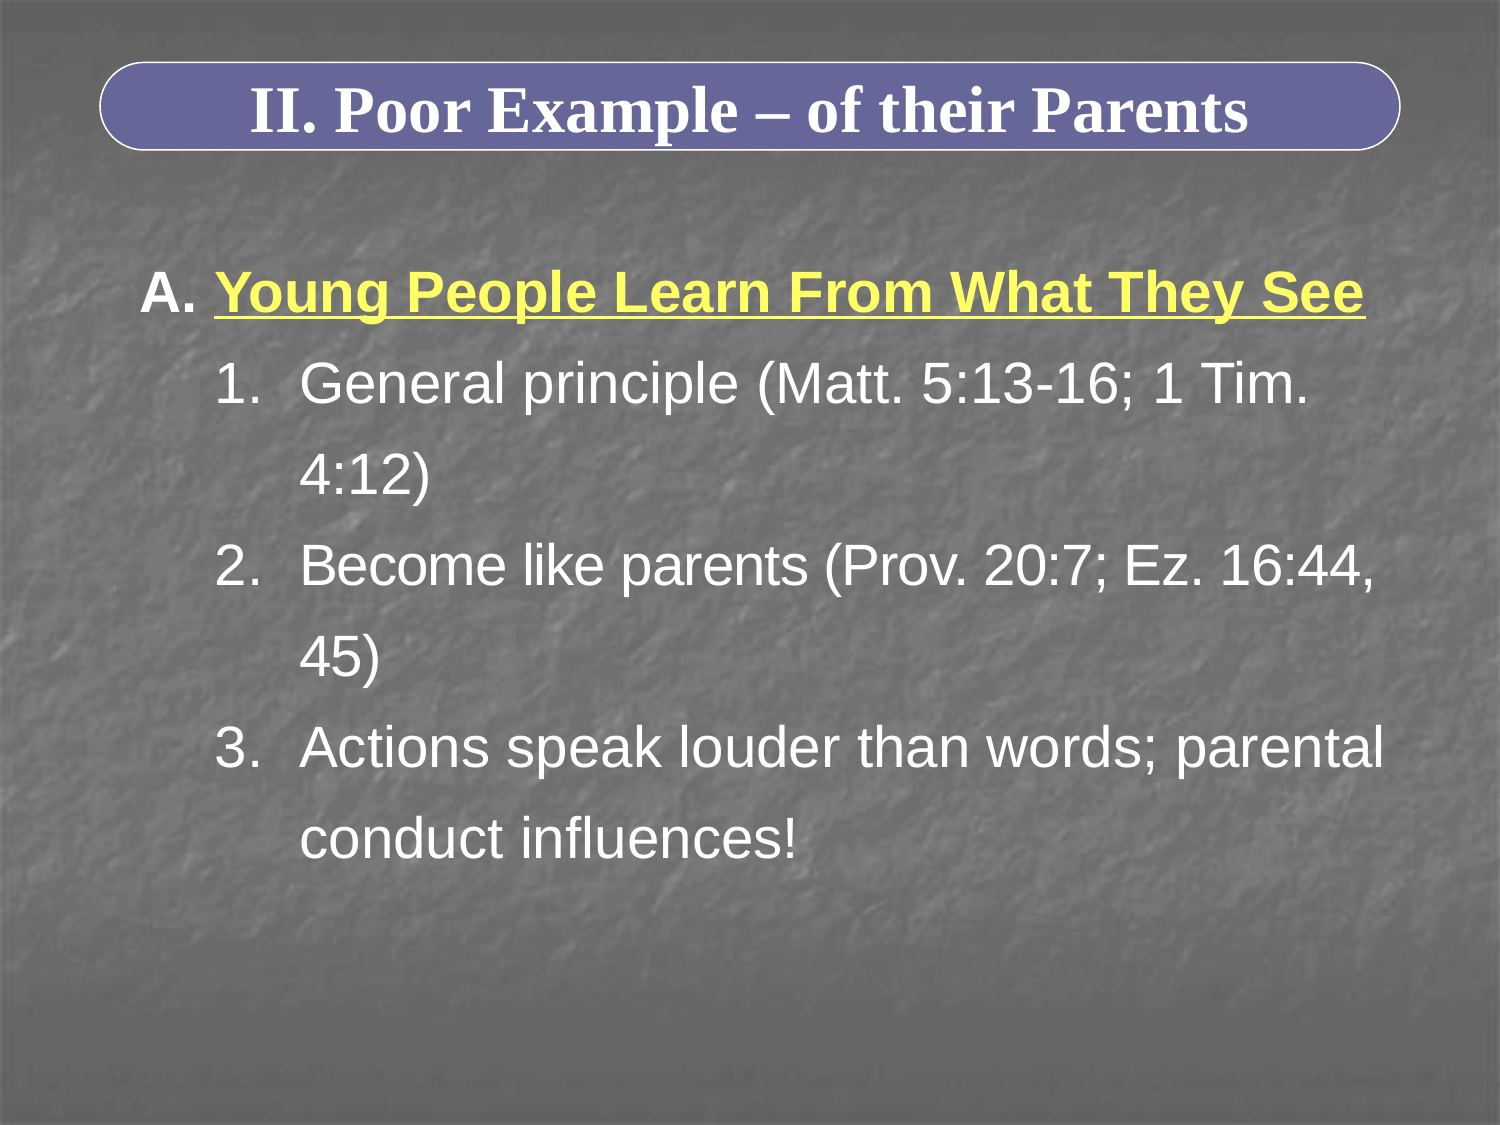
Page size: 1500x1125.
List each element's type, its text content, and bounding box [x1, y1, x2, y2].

text_box A. Young People Learn From What They See General principle (Matt. 5:13-16; 1 Tim. 4:12) Become like parents (Prov. 20:7; Ez. 16:44, 45) Actions speak louder than words; parental conduct influences! [124, 226, 1475, 878]
text_box II. Poor Example – of their Parents [99, 62, 1400, 150]
